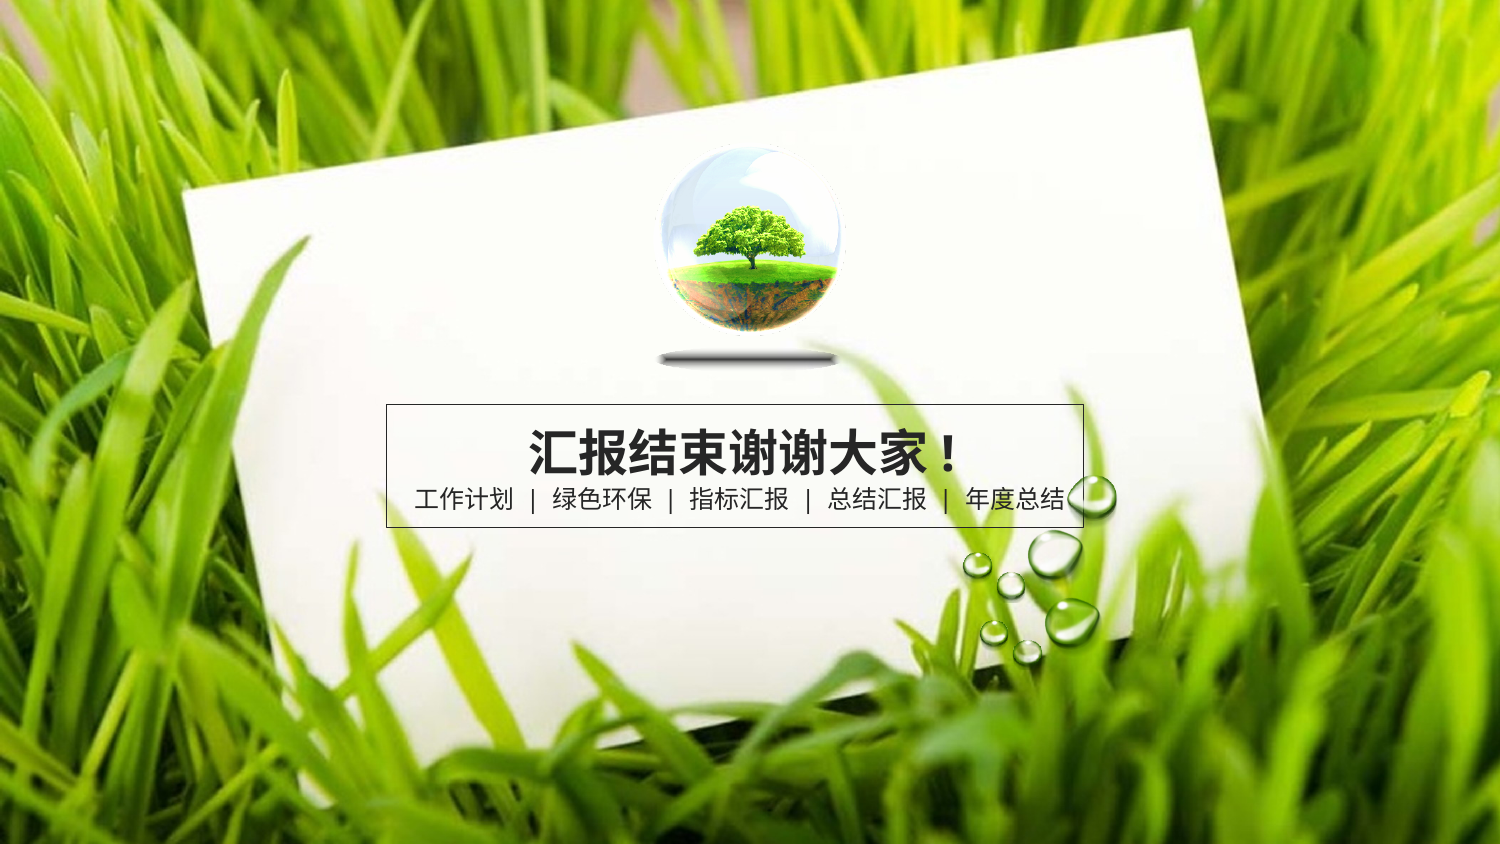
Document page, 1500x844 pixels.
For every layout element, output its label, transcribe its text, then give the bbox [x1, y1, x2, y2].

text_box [652, 142, 847, 372]
text_box 汇报结束谢谢大家! [393, 413, 1091, 489]
picture [0, 0, 1500, 844]
text_box [384, 402, 1085, 529]
text_box 工作计划 | 绿色环保 | 指标汇报 | 总结汇报 | 年度总结 [399, 476, 1063, 522]
